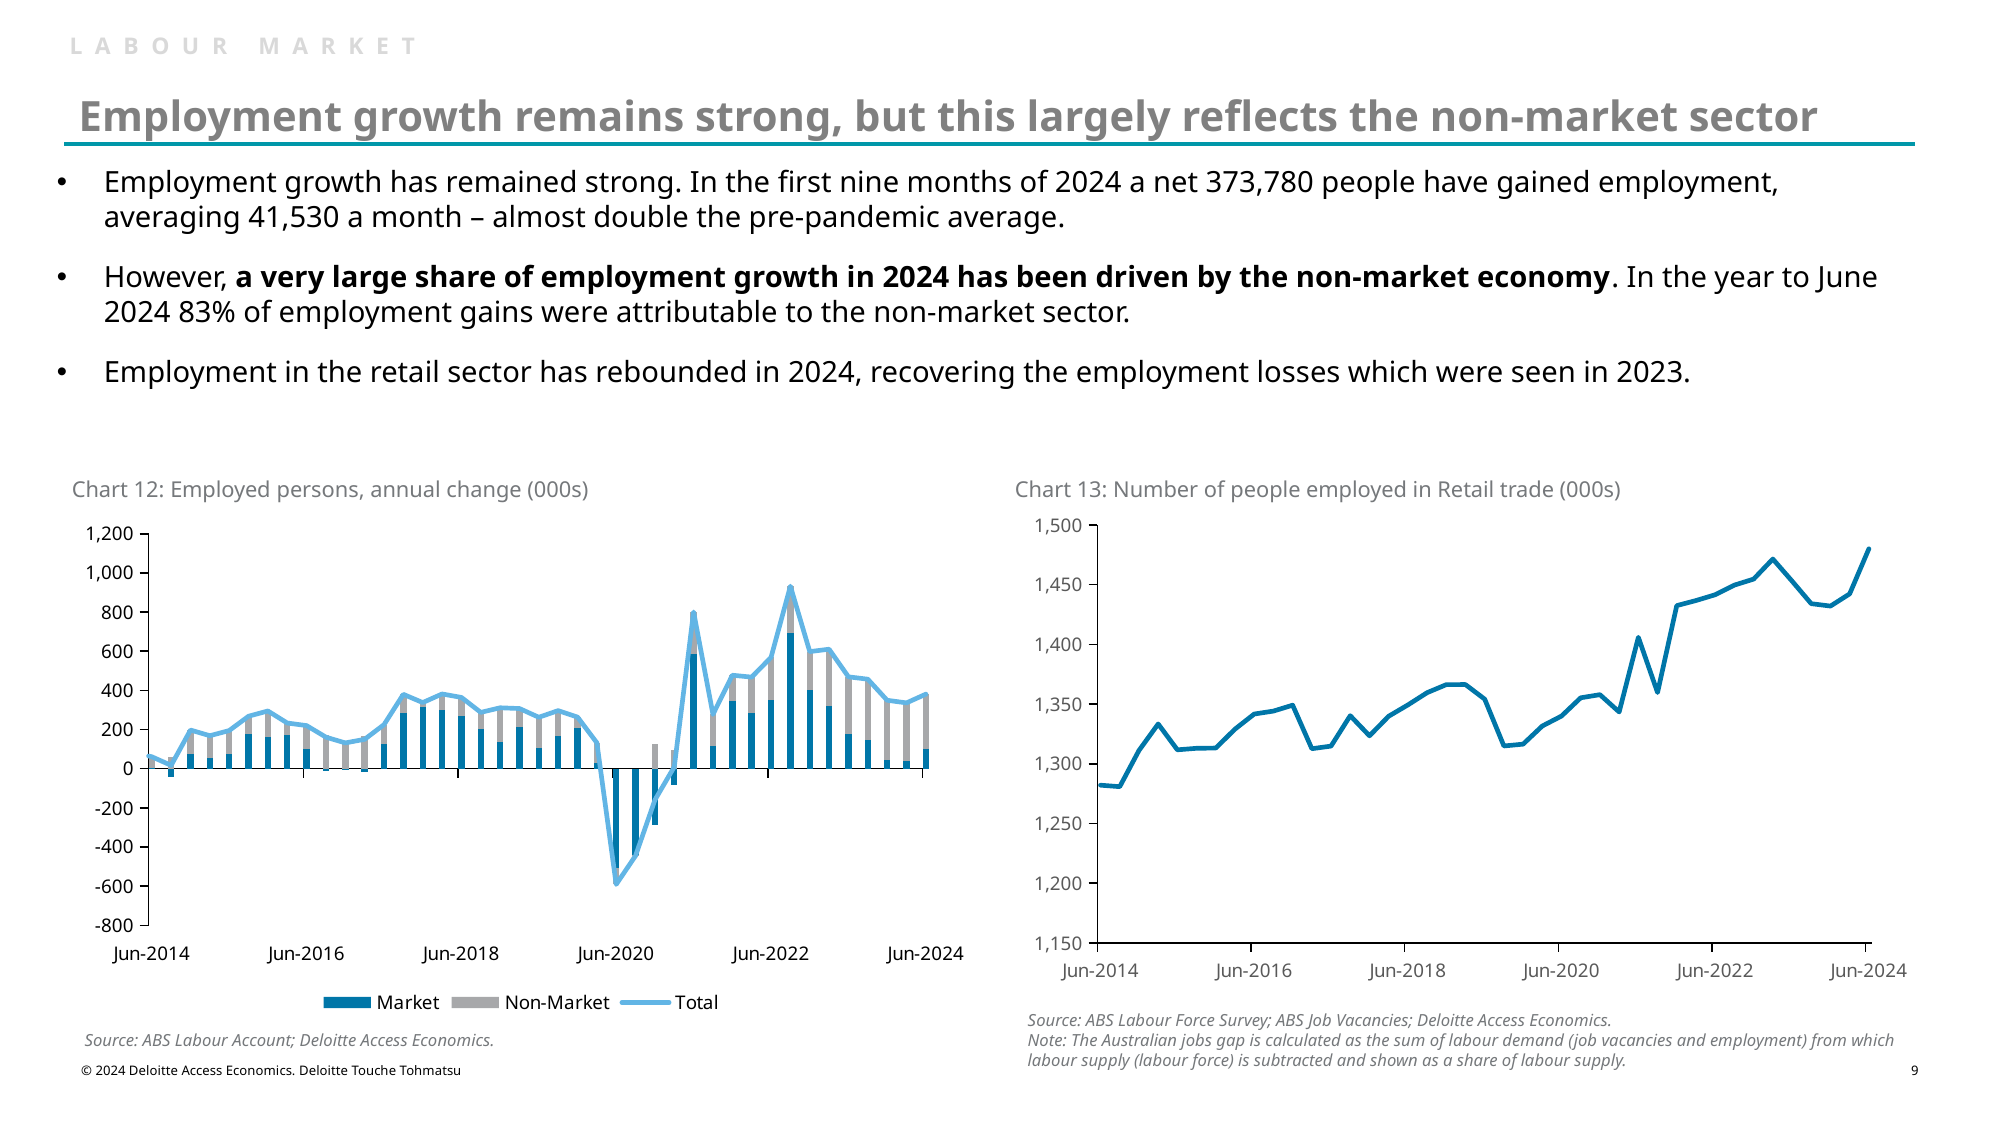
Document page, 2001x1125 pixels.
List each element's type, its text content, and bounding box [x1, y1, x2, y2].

table_header Employment growth remains strong, but this largely reflects the non-market sector [64, 80, 1915, 142]
text_box Source: ABS Labour Force Survey; ABS Job Vacancies; Deloitte Access Economics. Note: The Australian jobs gap is calculated as the sum of labour demand (job vacancies and employment) from which labour supply (labour force) is subtracted and shown as a share of labour supply. [1012, 1002, 1916, 1078]
chart [69, 510, 974, 1023]
text_box Source: ABS Labour Account; Deloitte Access Economics. [69, 1030, 877, 1058]
text_box Chart 12: Employed persons, annual change (000s) [56, 468, 772, 536]
text_box Chart 13: Number of people employed in Retail trade (000s) [999, 468, 1797, 501]
text_box Employment growth has remained strong. In the first nine months of 2024 a net 373,780 people have gained employment, averaging 41,530 a month – almost double the pre-pandemic average. However, a very large share of employment growth in 2024 has been driven by the non-market economy. In the year to June 2024 83% of employment gains were attributable to the non-market sector. Employment in the retail sector has rebounded in 2024, recovering the employment losses which were seen in 2023. [56, 163, 1901, 409]
chart [999, 501, 1917, 993]
text_box LABOUR MARKET [69, 25, 1930, 84]
